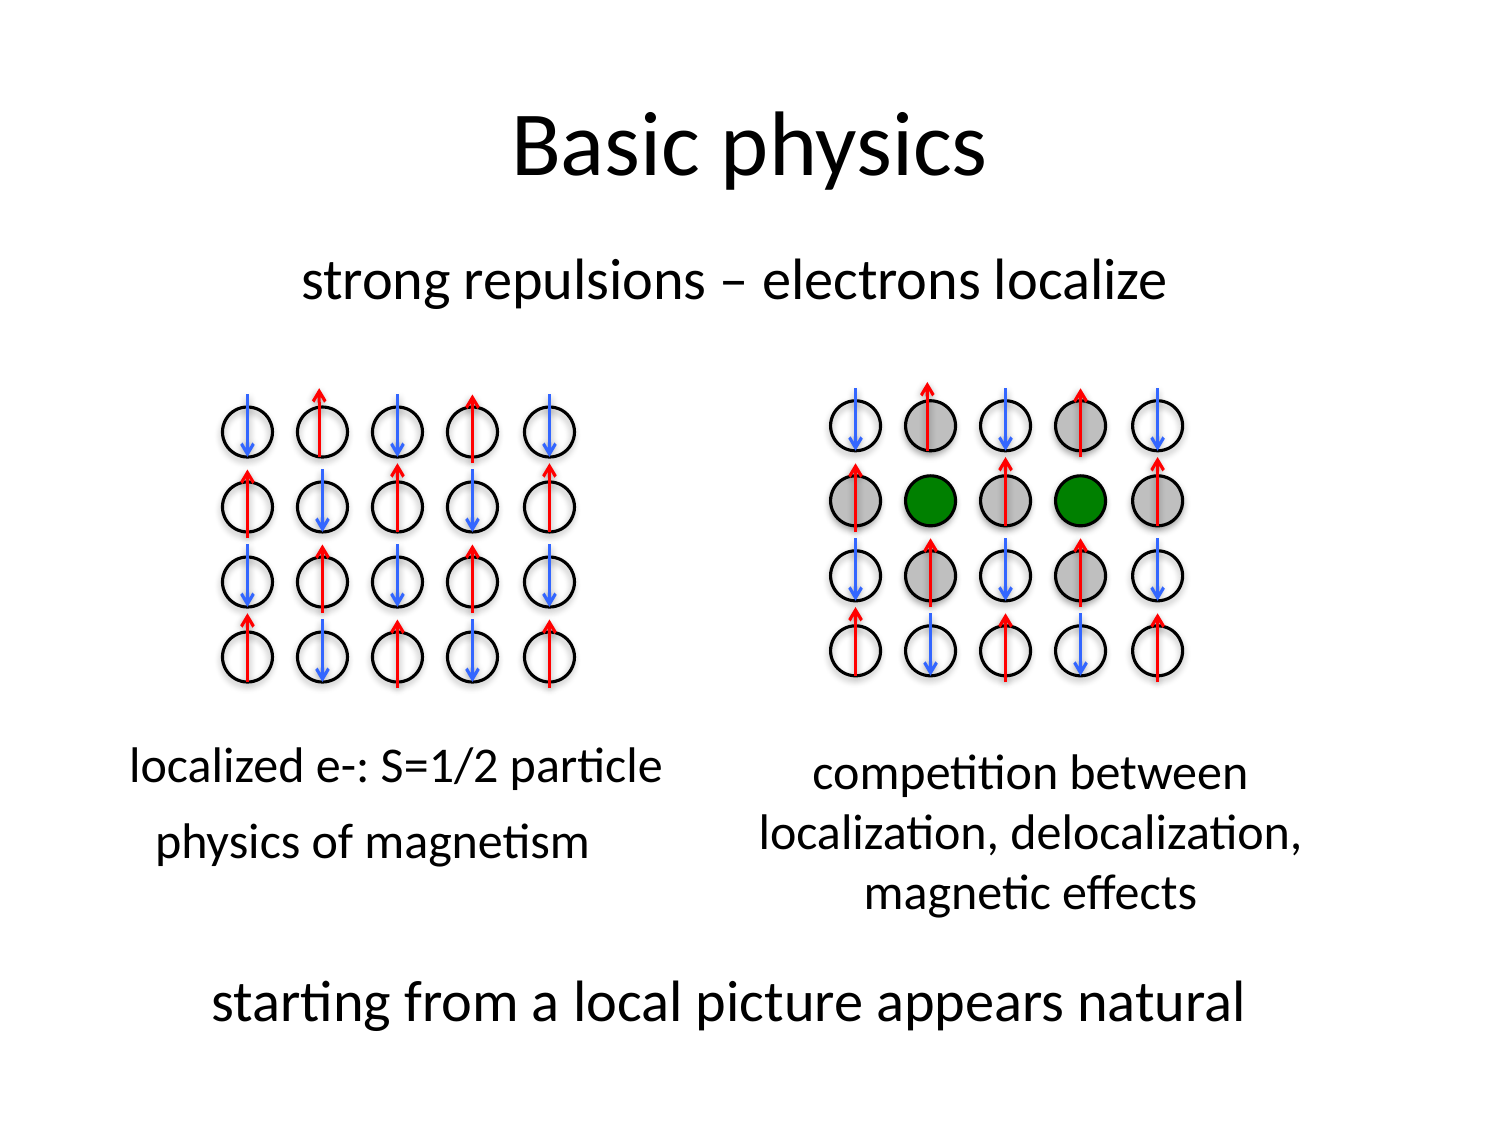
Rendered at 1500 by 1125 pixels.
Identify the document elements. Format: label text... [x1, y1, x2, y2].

text_box strong repulsions – electrons localize [286, 233, 1183, 319]
text_box competition between localization, delocalization, magnetic effects [743, 732, 1318, 928]
text_box starting from a local picture appears natural [196, 955, 1261, 1041]
text_box physics of magnetism [140, 800, 605, 876]
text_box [830, 381, 1183, 683]
text_box localized e-: S=1/2 particle [114, 725, 679, 800]
title Basic physics [75, 45, 1425, 233]
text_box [222, 387, 575, 689]
